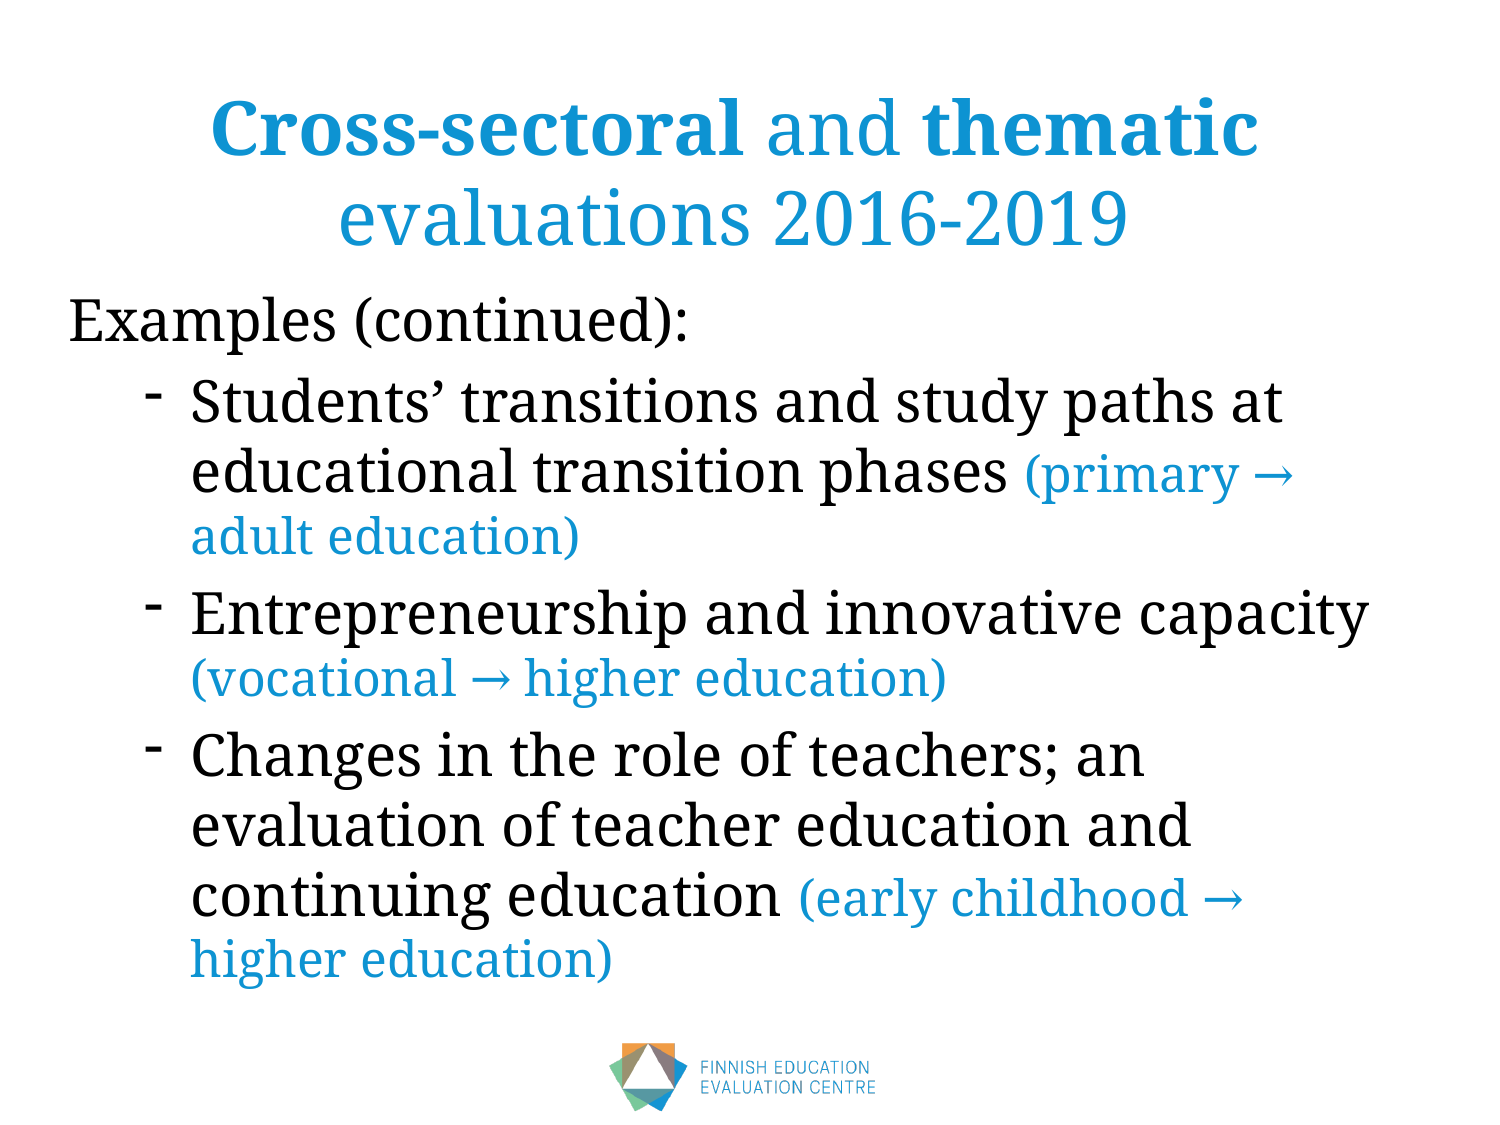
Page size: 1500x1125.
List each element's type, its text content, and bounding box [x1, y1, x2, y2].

picture [603, 1025, 888, 1120]
list Examples (continued): Students’ transitions and study paths at educational transition phases (primary → adult education) Entrepreneurship and innovative capacity (vocational → higher education) Changes in the role of teachers; an evaluation of teacher education and continuing education (early childhood → higher education) [54, 275, 1405, 1018]
title Cross-sectoral and thematic evaluations 2016-2019 [65, 72, 1405, 261]
